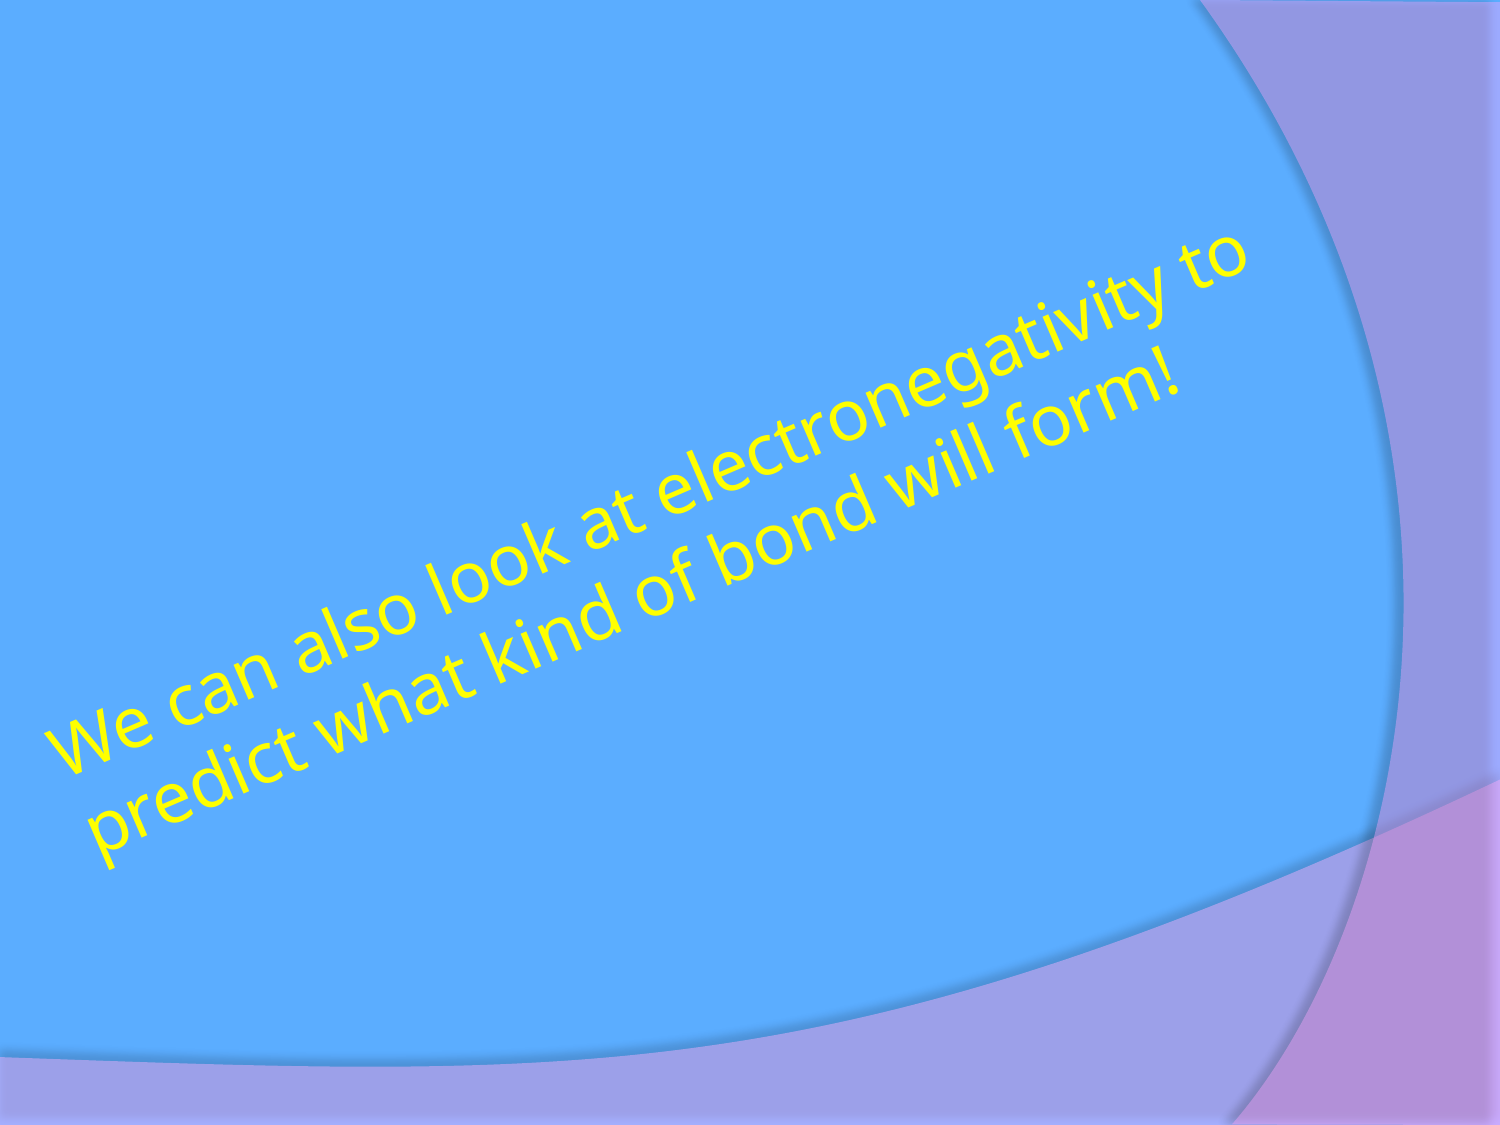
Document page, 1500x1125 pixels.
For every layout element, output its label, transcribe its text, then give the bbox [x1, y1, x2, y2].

title We can also look at electronegativity to predict what kind of bond will form! [24, 150, 1397, 882]
